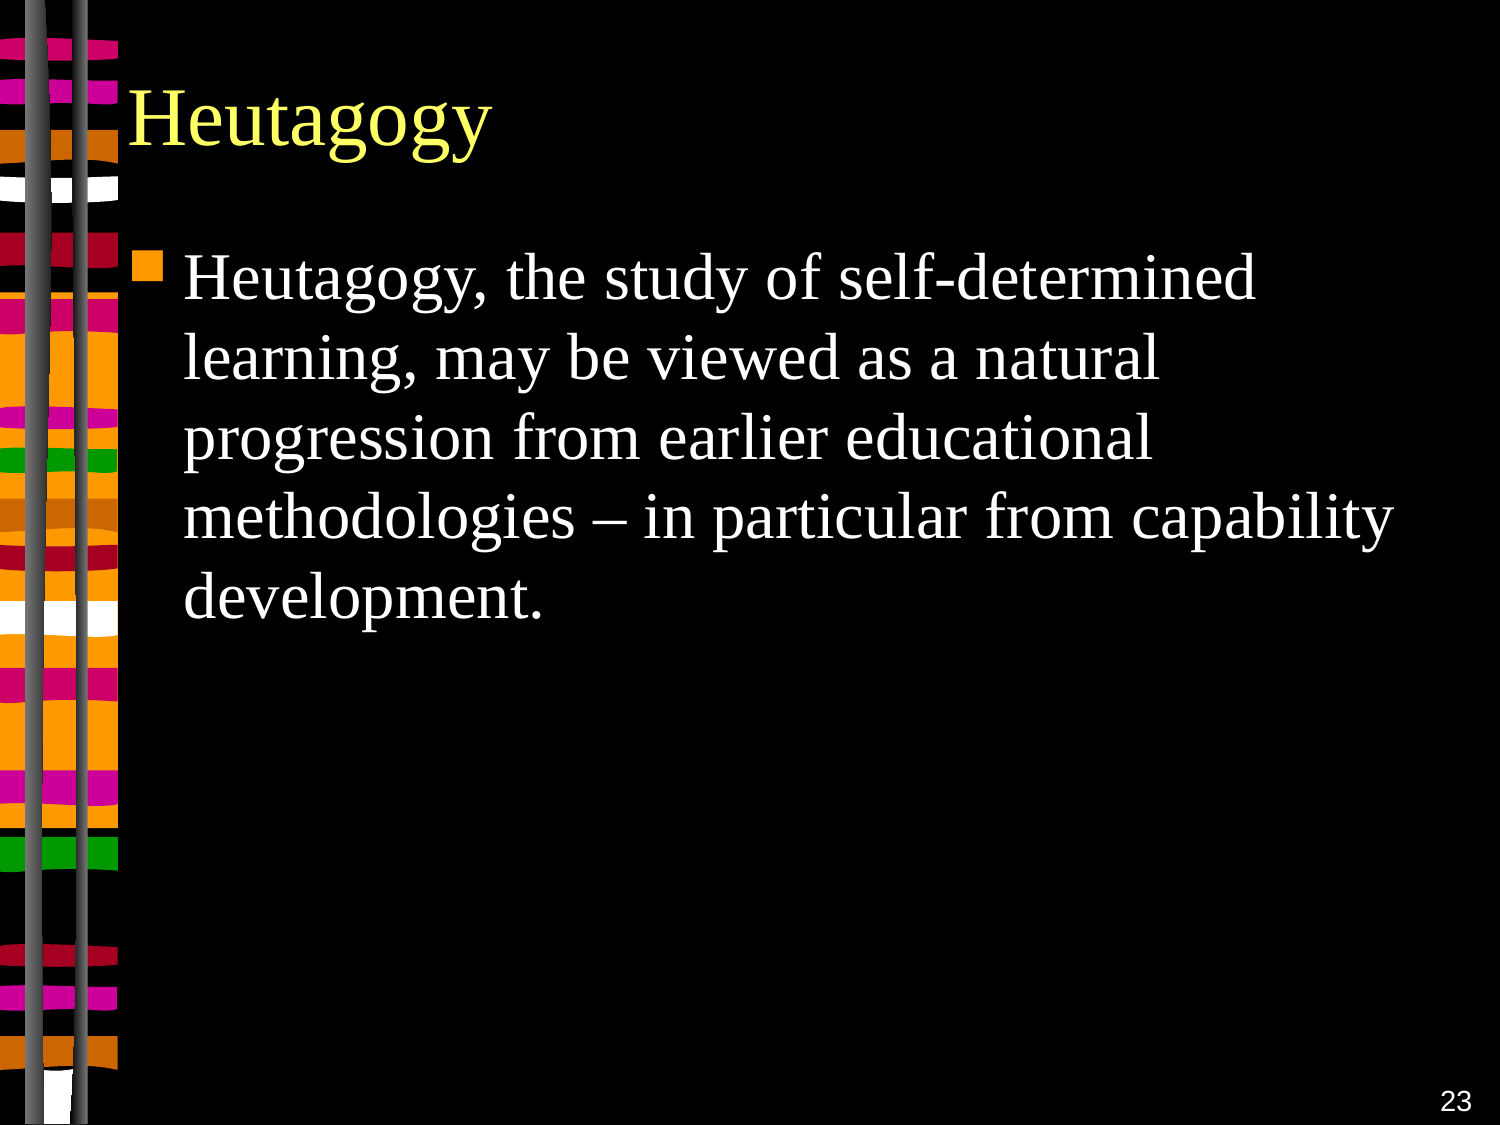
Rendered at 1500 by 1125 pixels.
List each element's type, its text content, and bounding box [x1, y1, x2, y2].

list Heutagogy, the study of self-determined learning, may be viewed as a natural progression from earlier educational methodologies – in particular from capability development. [112, 224, 1468, 1063]
slide_number 23 [1387, 1074, 1488, 1113]
title Heutagogy [112, 37, 1468, 188]
